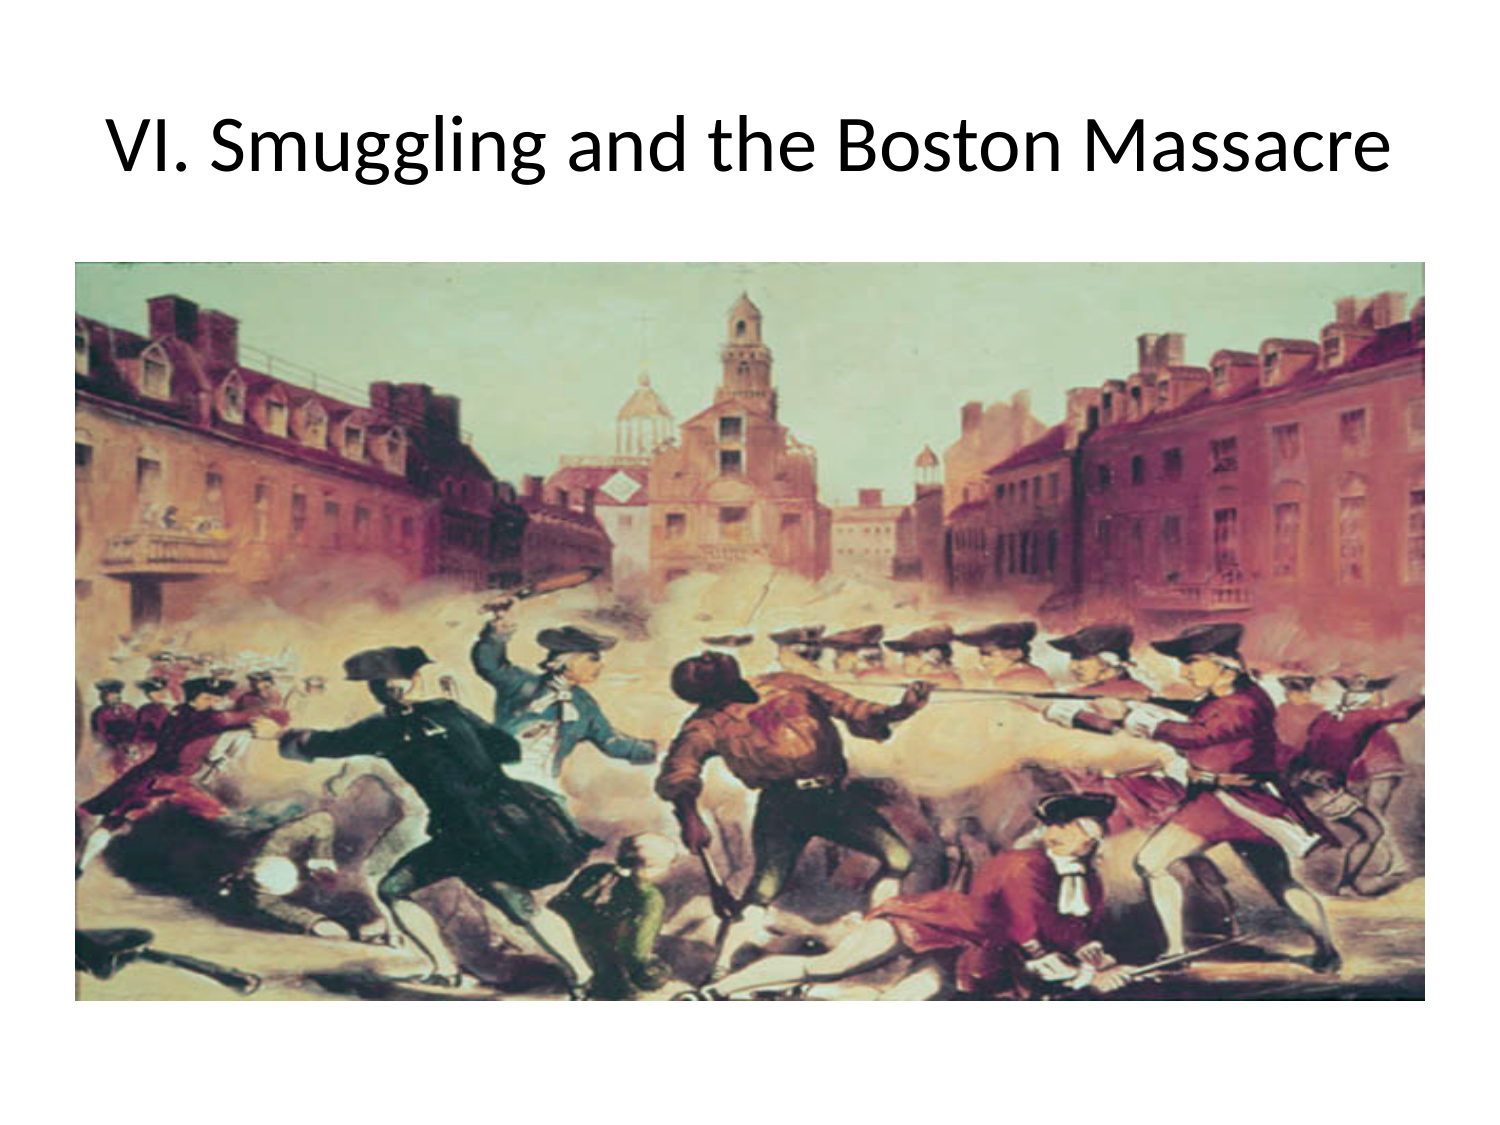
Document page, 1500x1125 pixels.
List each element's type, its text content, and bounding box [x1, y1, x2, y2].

picture [74, 262, 1426, 1001]
title VI. Smuggling and the Boston Massacre [75, 45, 1425, 233]
